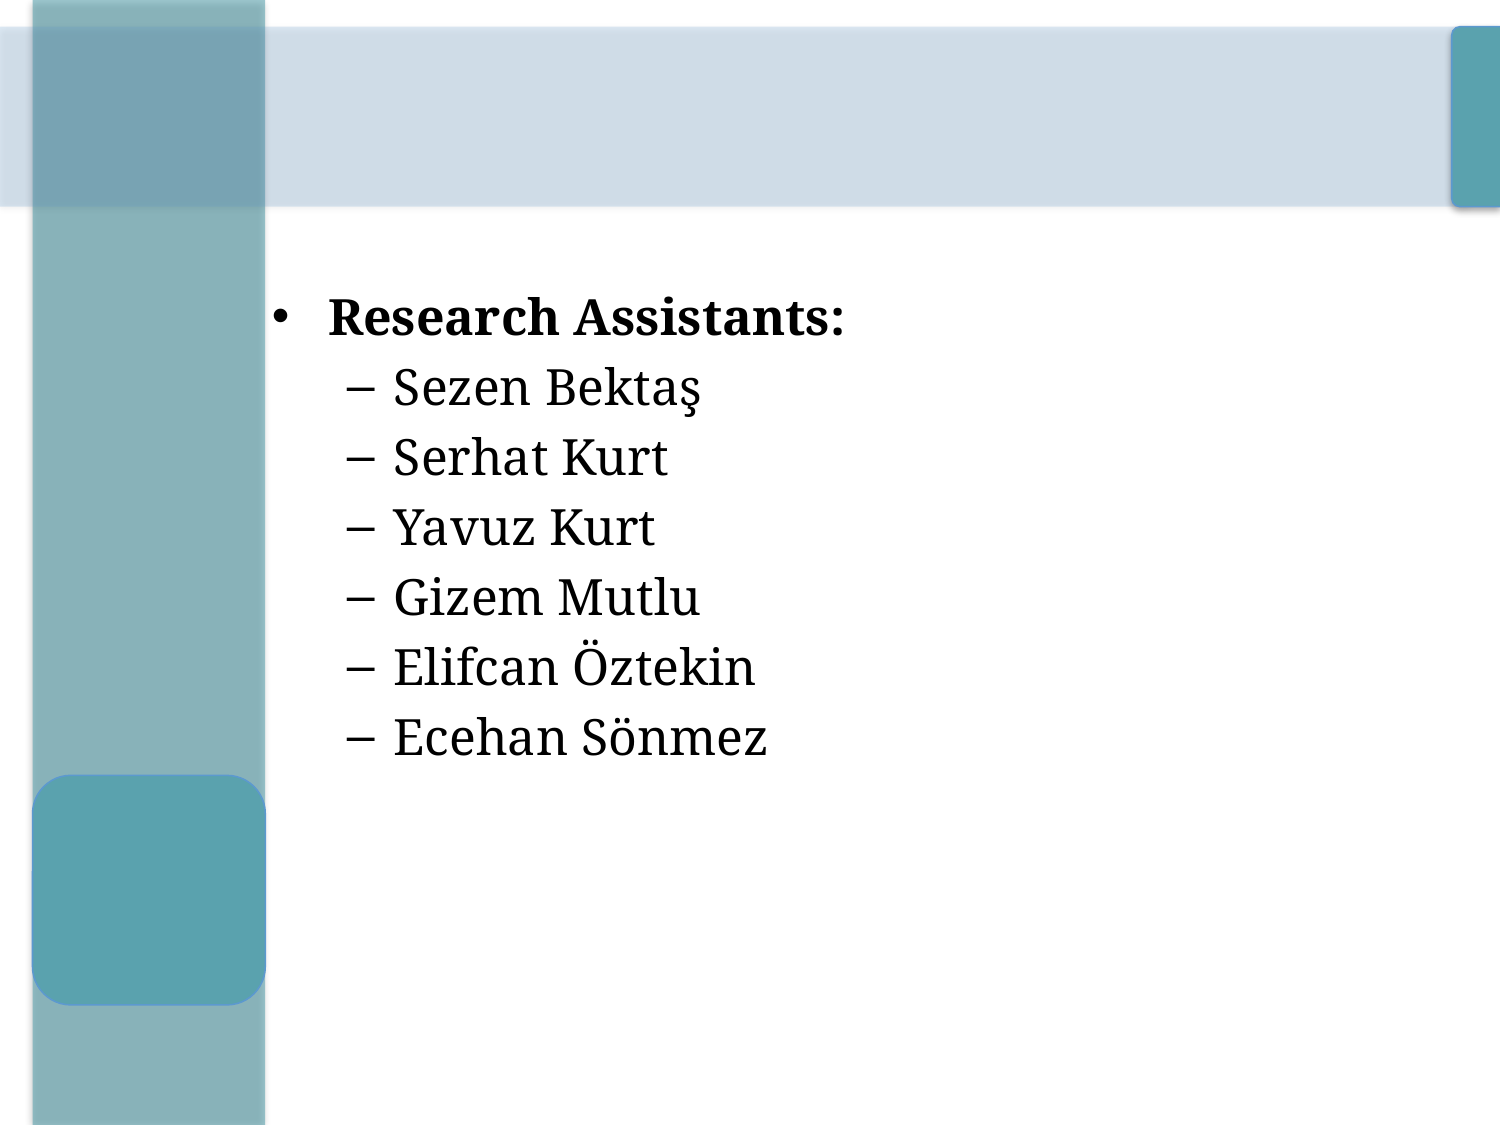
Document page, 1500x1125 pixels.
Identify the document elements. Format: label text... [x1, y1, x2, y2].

list Research Assistants: Sezen Bektaş Serhat Kurt Yavuz Kurt Gizem Mutlu Elifcan Öztekin Ecehan Sönmez [256, 208, 1365, 1038]
